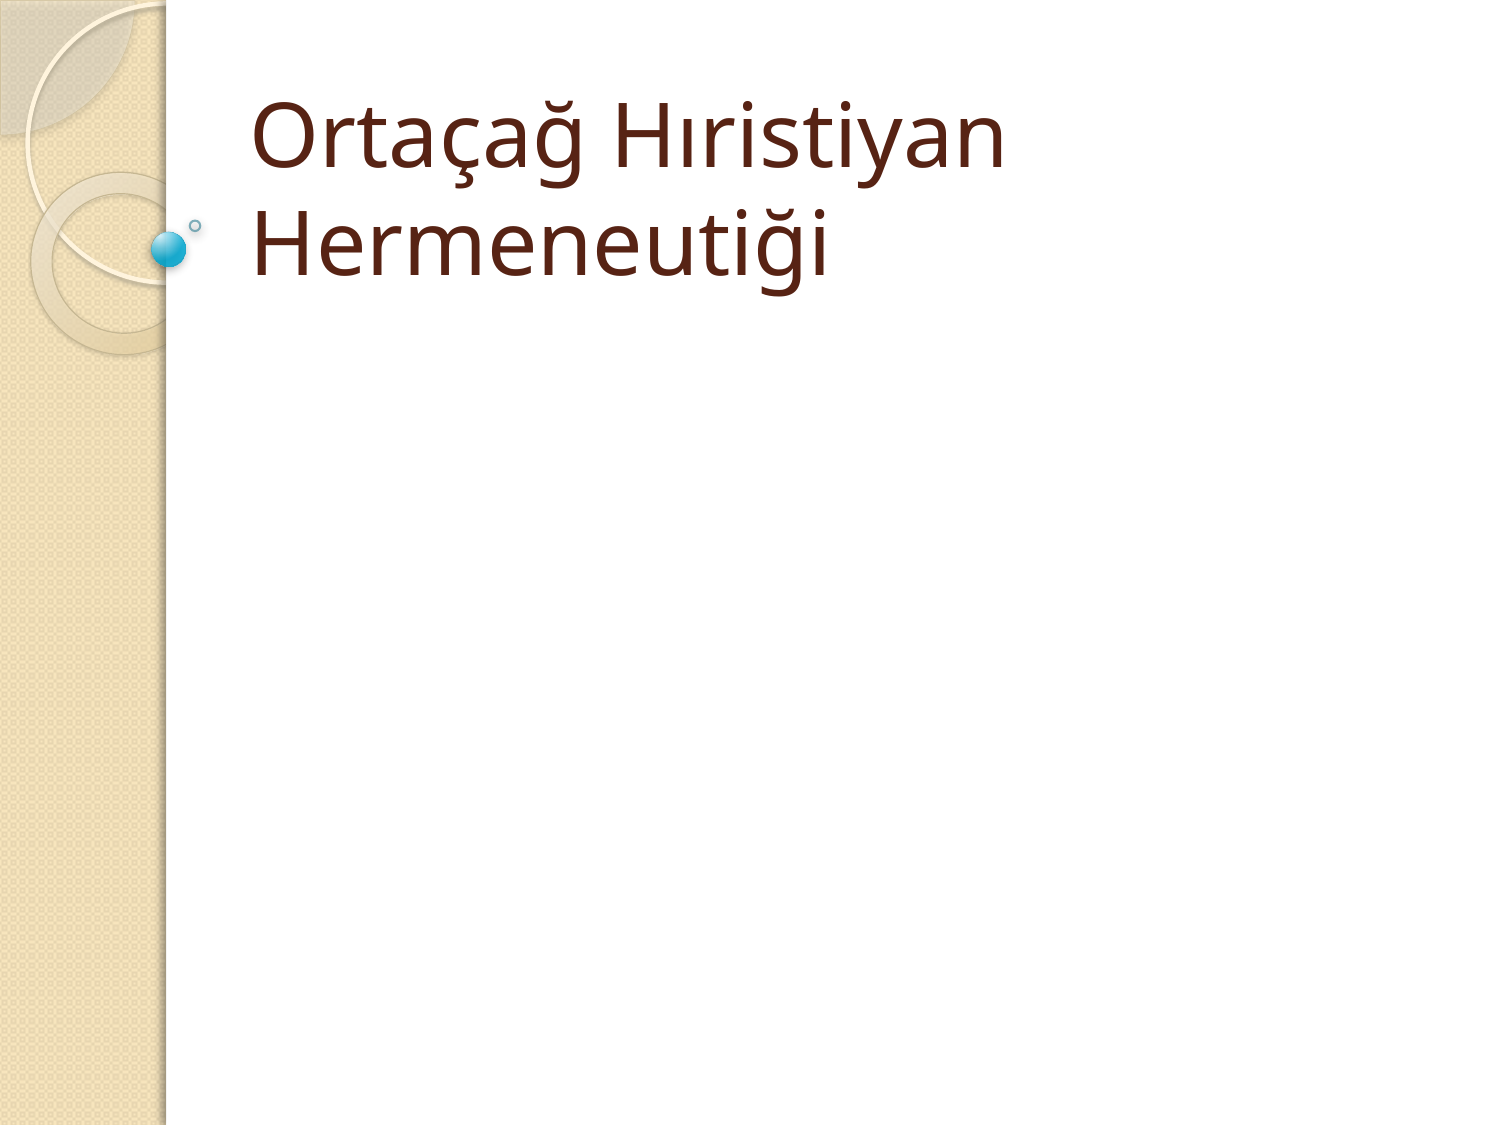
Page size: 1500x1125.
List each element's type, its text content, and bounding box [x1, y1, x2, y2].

title Ortaçağ Hıristiyan Hermeneutiği [234, 59, 1450, 301]
